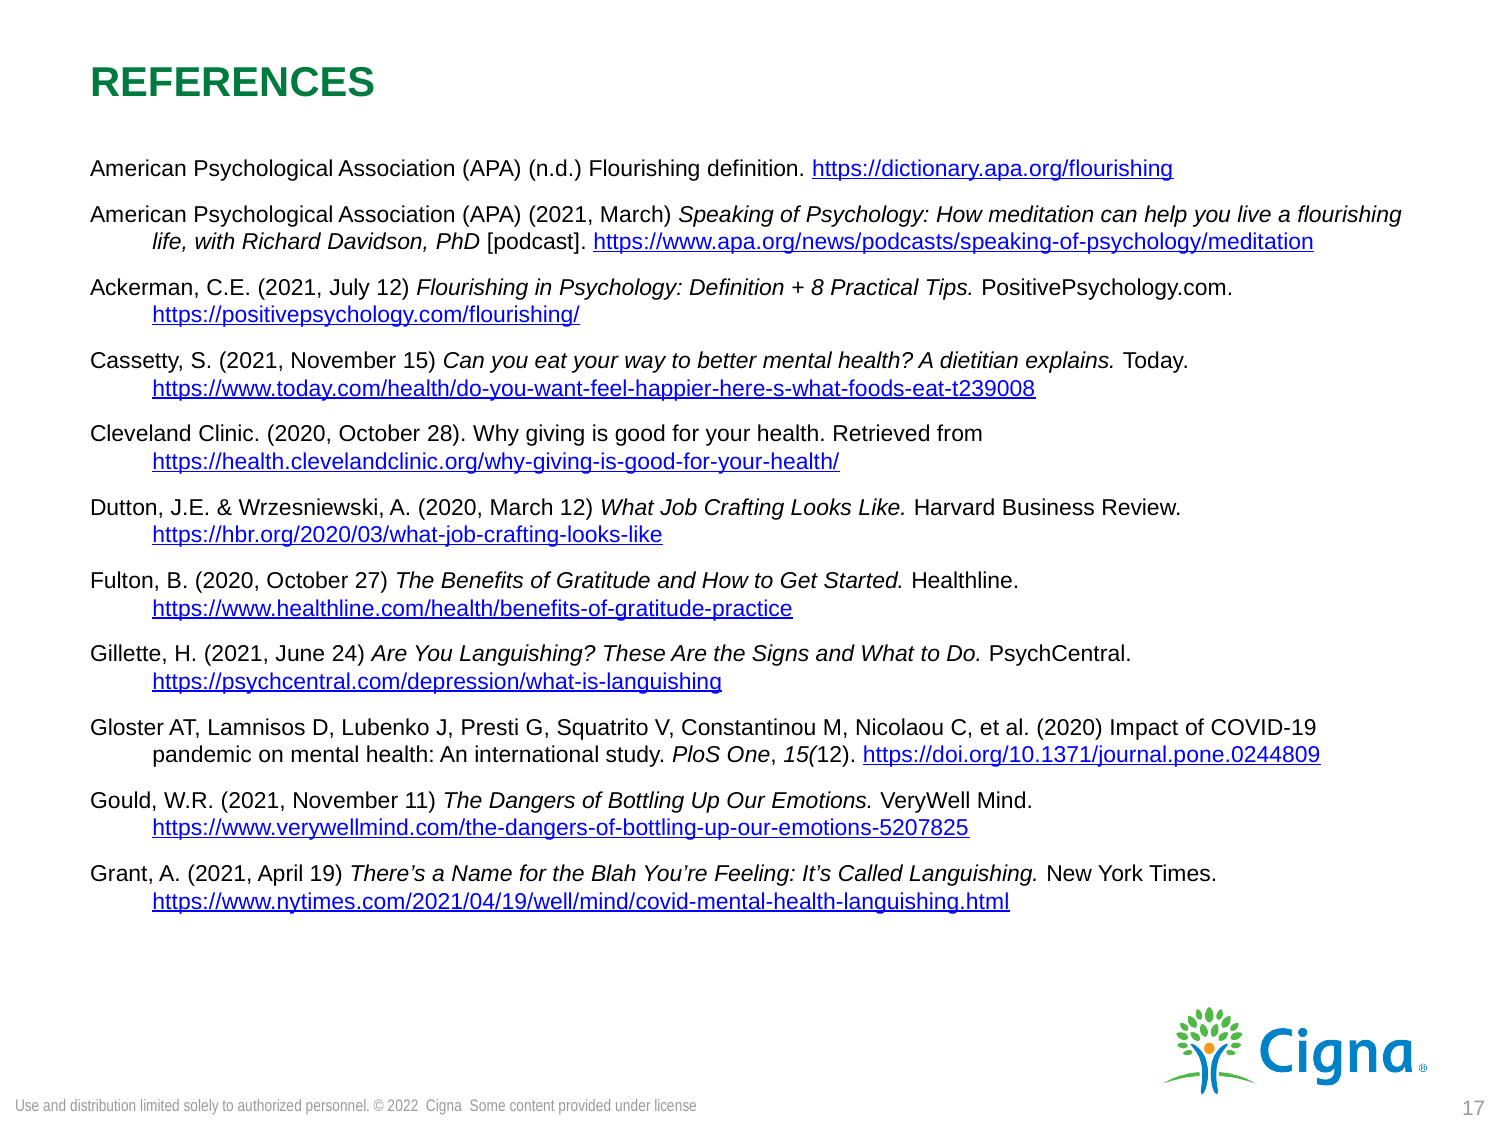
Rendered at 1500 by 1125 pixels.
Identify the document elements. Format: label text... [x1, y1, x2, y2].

footer Use and distribution limited solely to authorized personnel. © 2022 Cigna Some content provided under license [0, 1086, 1151, 1125]
text_box American Psychological Association (APA) (n.d.) Flourishing definition. https://dictionary.apa.org/flourishing American Psychological Association (APA) (2021, March) Speaking of Psychology: How meditation can help you live a flourishing life, with Richard Davidson, PhD [podcast]. https://www.apa.org/news/podcasts/speaking-of-psychology/meditation Ackerman, C.E. (2021, July 12) Flourishing in Psychology: Definition + 8 Practical Tips. PositivePsychology.com. https://positivepsychology.com/flourishing/ Cassetty, S. (2021, November 15) Can you eat your way to better mental health? A dietitian explains. Today. https://www.today.com/health/do-you-want-feel-happier-here-s-what-foods-eat-t239008 Cleveland Clinic. (2020, October 28). Why giving is good for your health. Retrieved from https://health.clevelandclinic.org/why-giving-is-good-for-your-health/ Dutton, J.E. & Wrzesniewski, A. (2020, March 12) What Job Crafting Looks Like. Harvard Business Review. https://hbr.org/2020/03/what-job-crafting-looks-like Fulton, B. (2020, October 27) The Benefits of Gratitude and How to Get Started. Healthline. https://www.healthline.com/health/benefits-of-gratitude-practice Gillette, H. (2021, June 24) Are You Languishing? These Are the Signs and What to Do. PsychCentral. https://psychcentral.com/depression/what-is-languishing Gloster AT, Lamnisos D, Lubenko J, Presti G, Squatrito V, Constantinou M, Nicolaou C, et al. (2020) Impact of COVID-19 pandemic on mental health: An international study. PloS One, 15(12). https://doi.org/10.1371/journal.pone.0244809 Gould, W.R. (2021, November 11) The Dangers of Bottling Up Our Emotions. VeryWell Mind. https://www.verywellmind.com/the-dangers-of-bottling-up-our-emotions-5207825 Grant, A. (2021, April 19) There’s a Name for the Blah You’re Feeling: It’s Called Languishing. New York Times. https://www.nytimes.com/2021/04/19/well/mind/covid-mental-health-languishing.html [75, 145, 1438, 1009]
slide_number 17 [1149, 1087, 1500, 1123]
picture [1128, 977, 1465, 1087]
text_box REFERENCES [75, 45, 1426, 233]
